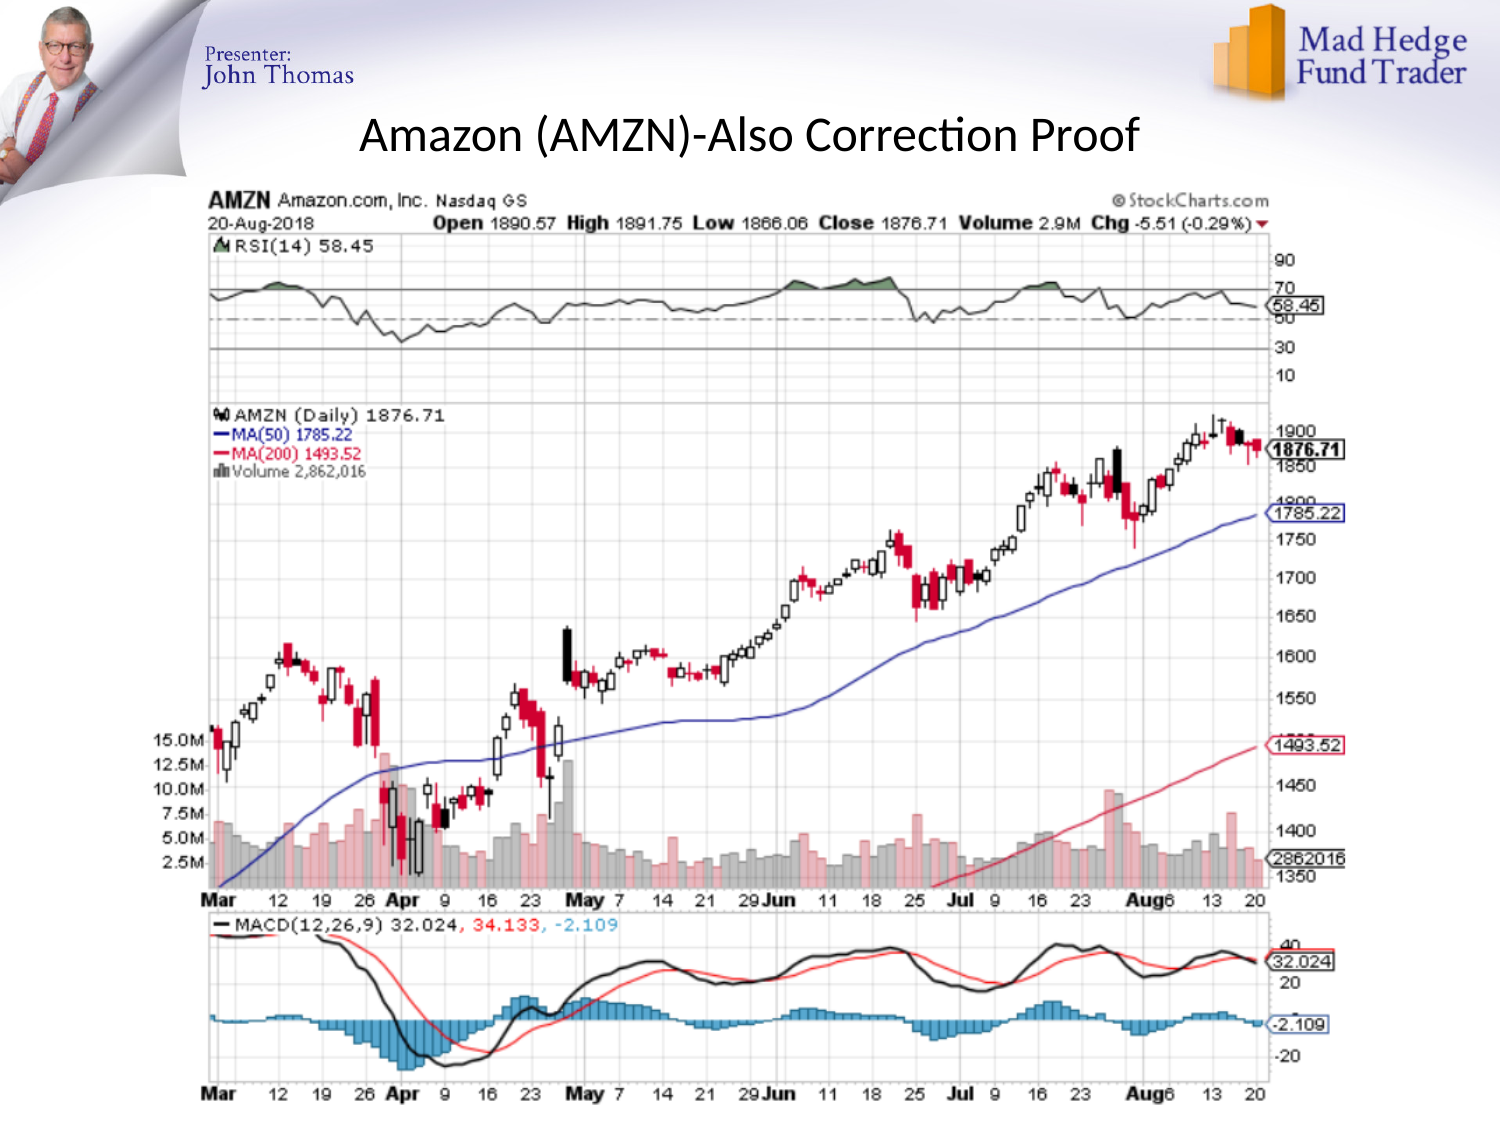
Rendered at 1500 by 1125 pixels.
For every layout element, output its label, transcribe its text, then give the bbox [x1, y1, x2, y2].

picture [0, 0, 1500, 1105]
title Amazon (AMZN)-Also Correction Proof [75, 87, 1425, 275]
